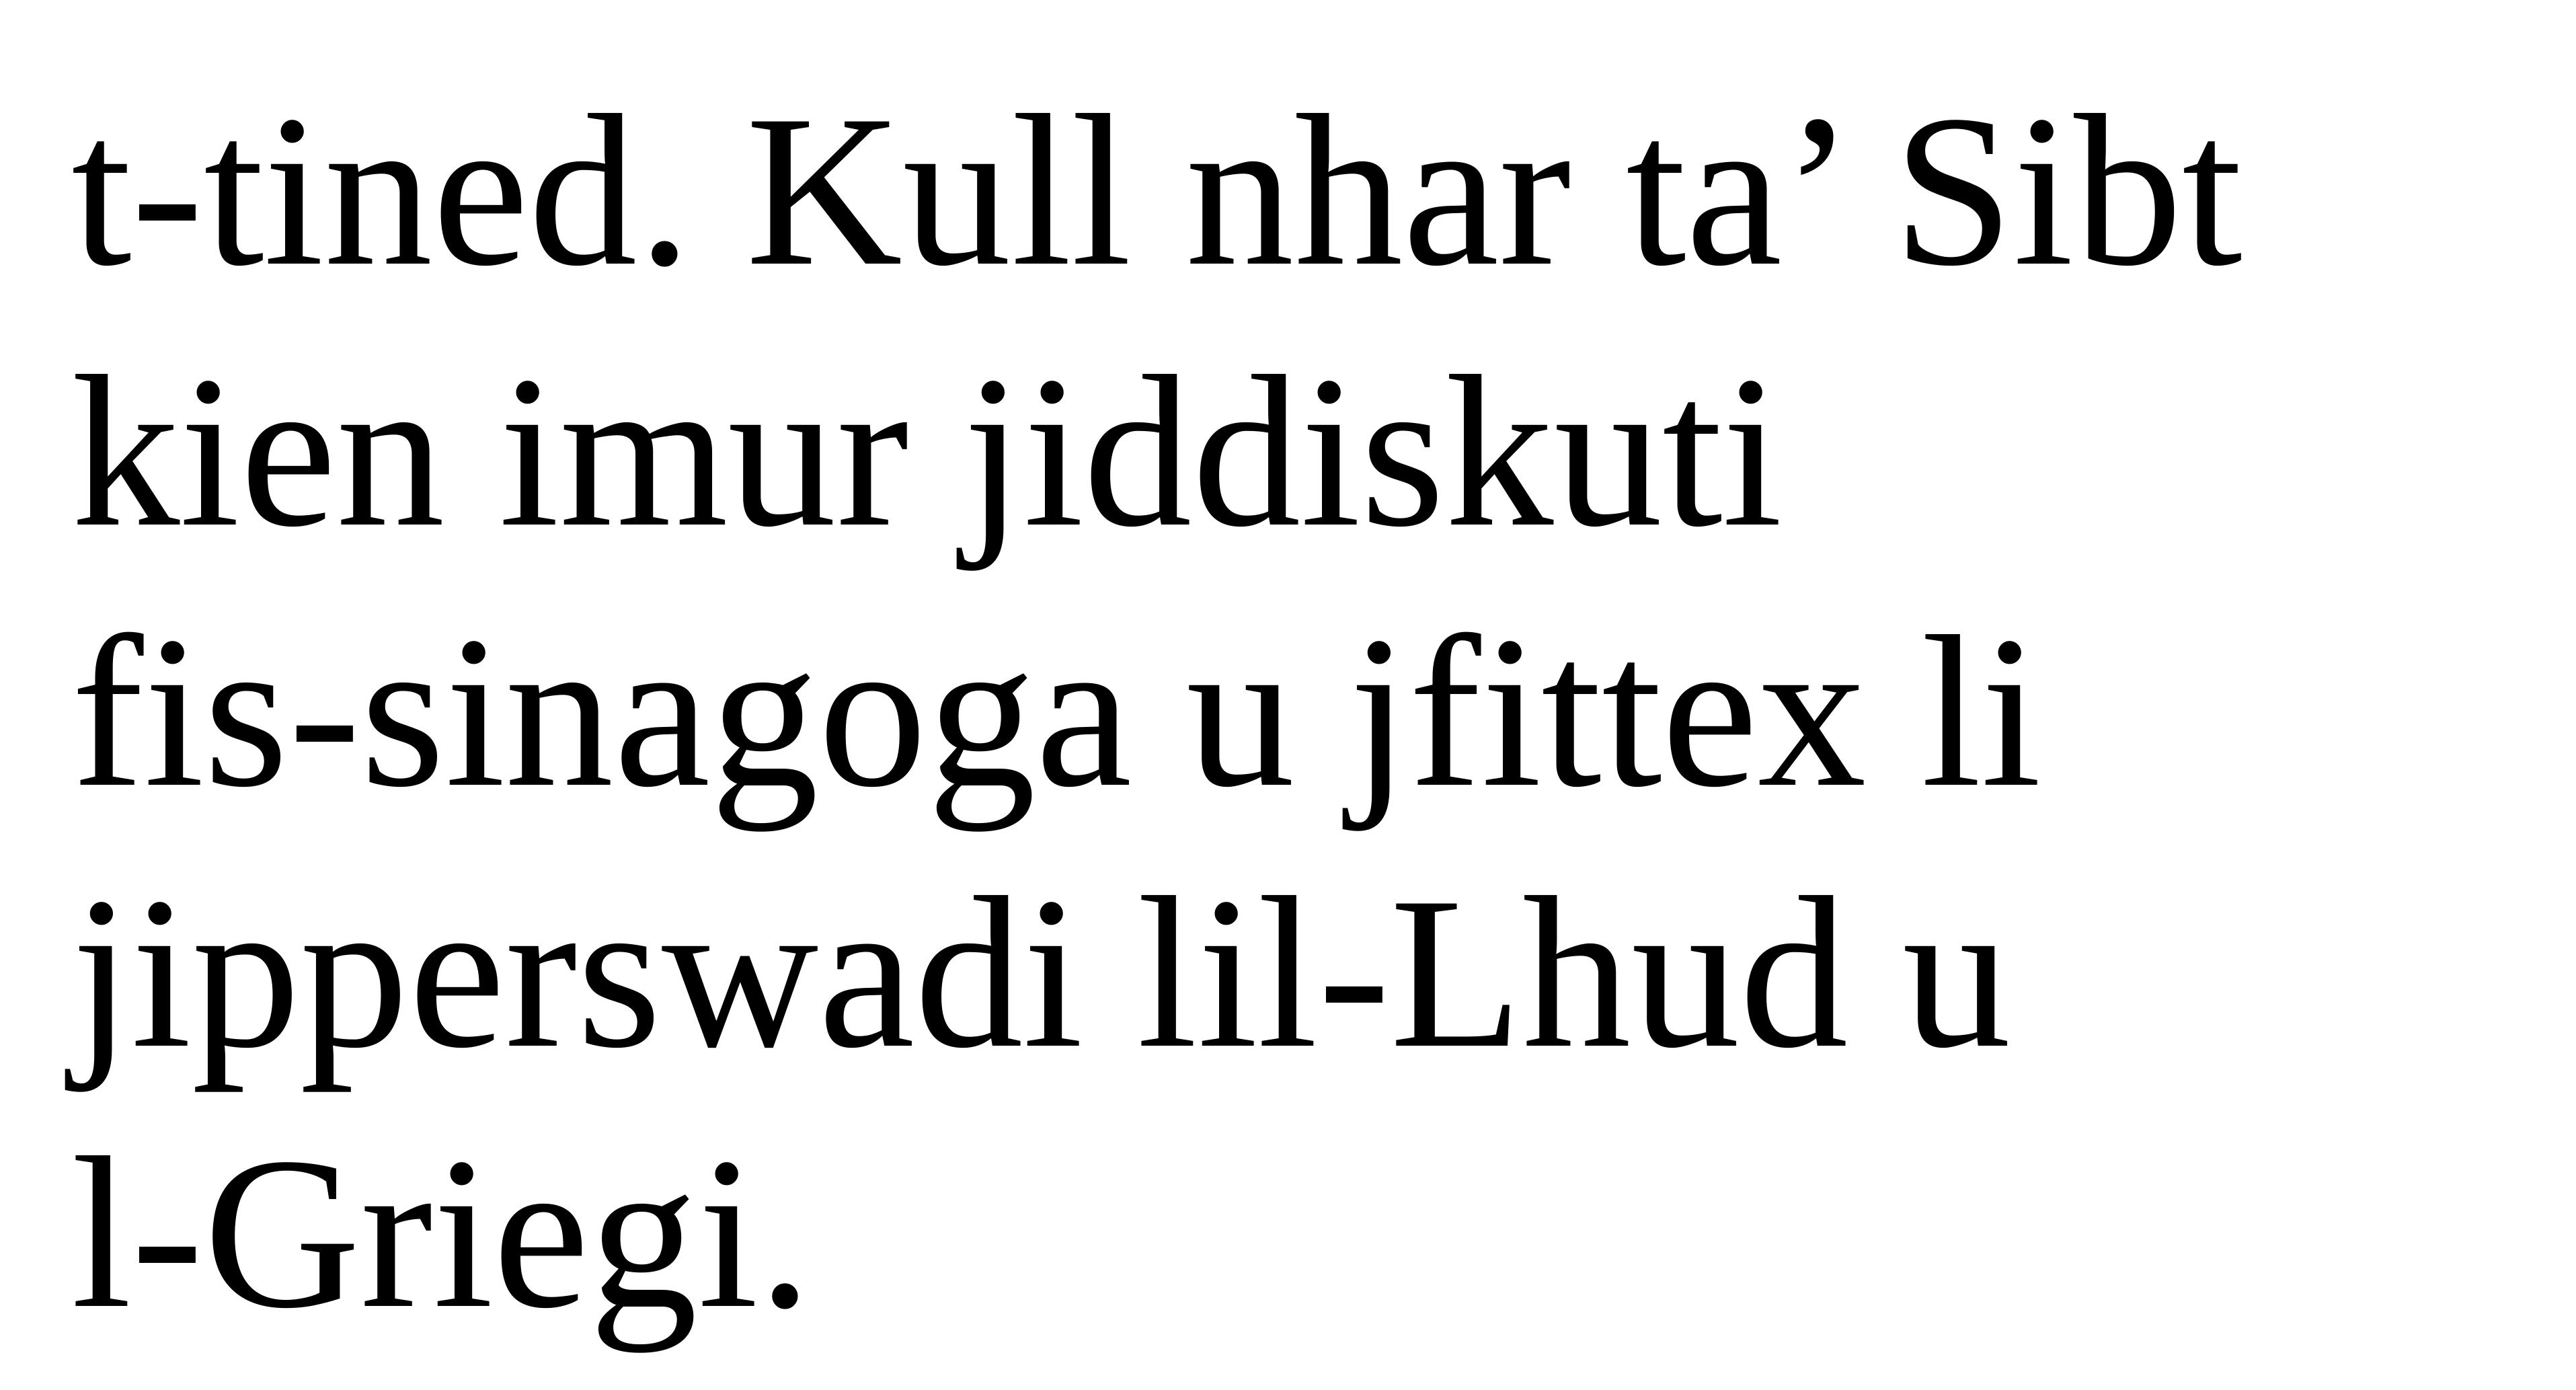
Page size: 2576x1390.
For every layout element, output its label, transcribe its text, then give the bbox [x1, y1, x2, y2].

text_box t-tined. Kull nhar ta’ Sibt kien imur jiddiskuti fis-sinagoga u jfittex li jipperswadi lil-Lhud u l-Griegi. [48, 36, 2535, 1361]
